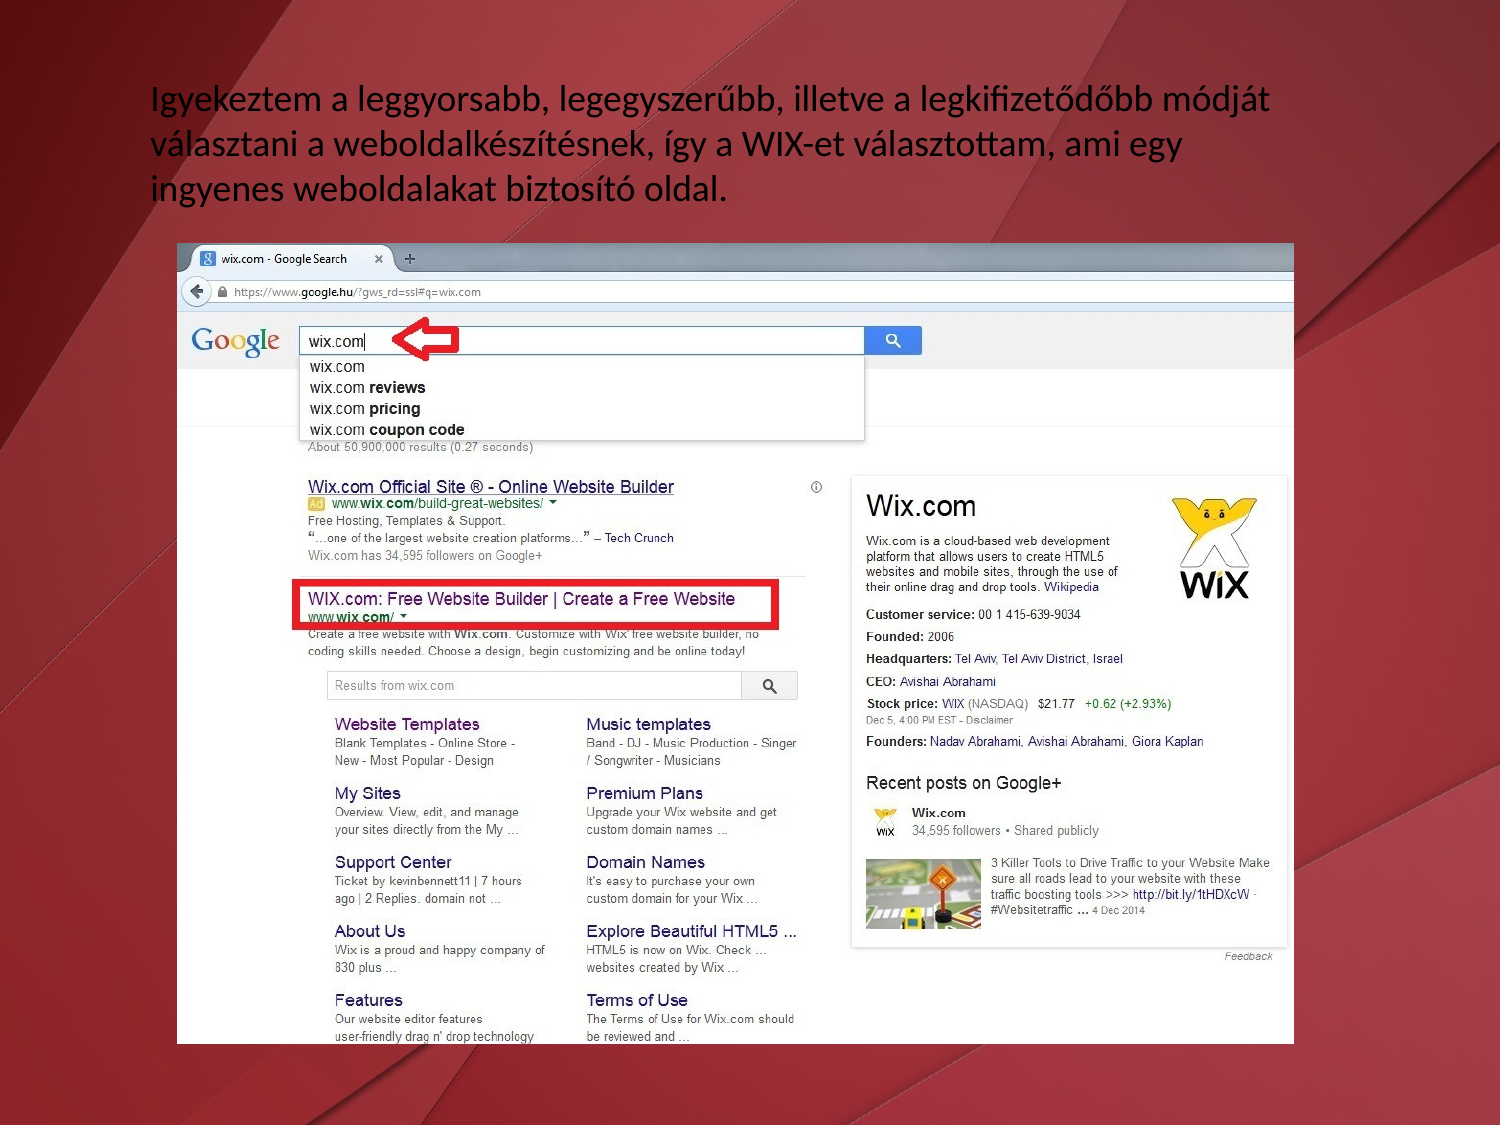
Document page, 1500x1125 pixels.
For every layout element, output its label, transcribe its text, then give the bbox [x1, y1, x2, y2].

picture [0, 0, 1500, 1125]
text_box Igyekeztem a leggyorsabb, legegyszerűbb, illetve a legkifizetődőbb módját választani a weboldalkészítésnek, így a WIX-et választottam, ami egy ingyenes weboldalakat biztosító oldal. [135, 66, 1294, 217]
